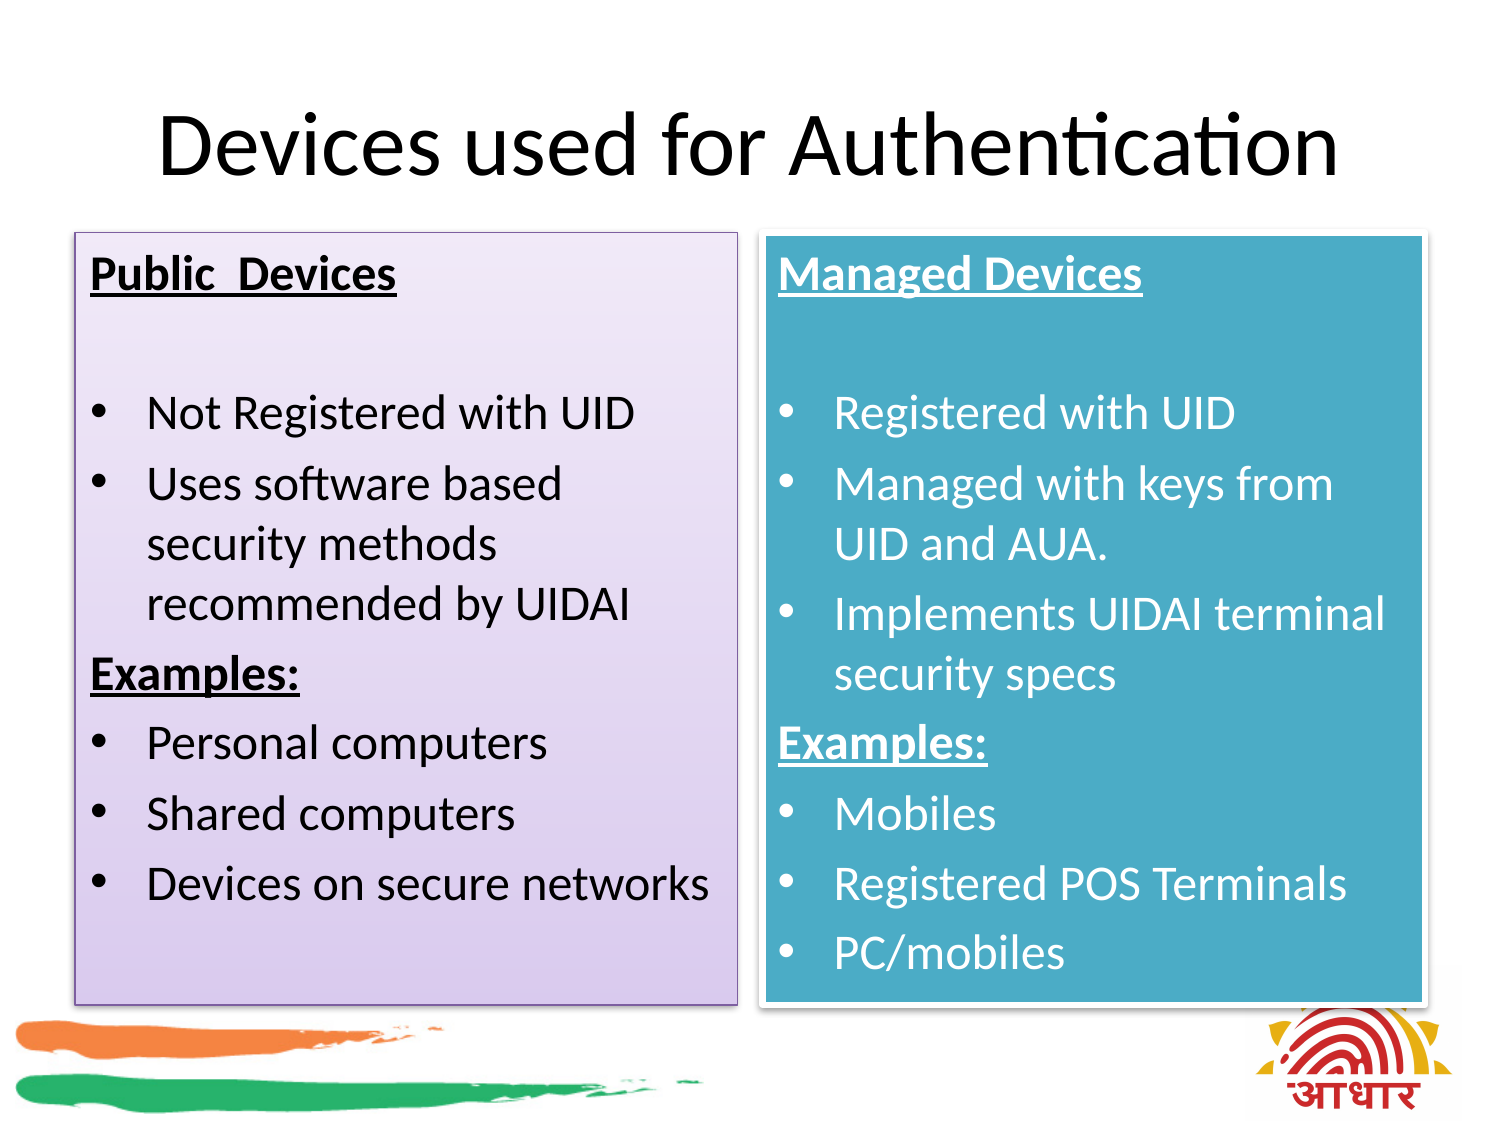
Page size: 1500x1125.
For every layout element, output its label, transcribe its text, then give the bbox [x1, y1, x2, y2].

title Devices used for Authentication [75, 45, 1425, 233]
picture [15, 1020, 704, 1114]
list Public Devices Not Registered with UID Uses software based security methods recommended by UIDAI Examples: Personal computers Shared computers Devices on secure networks [74, 232, 738, 1006]
list Managed Devices Registered with UID Managed with keys from UID and AUA. Implements UIDAI terminal security specs Examples: Mobiles Registered POS Terminals PC/mobiles [759, 229, 1428, 1008]
picture [1245, 965, 1462, 1121]
